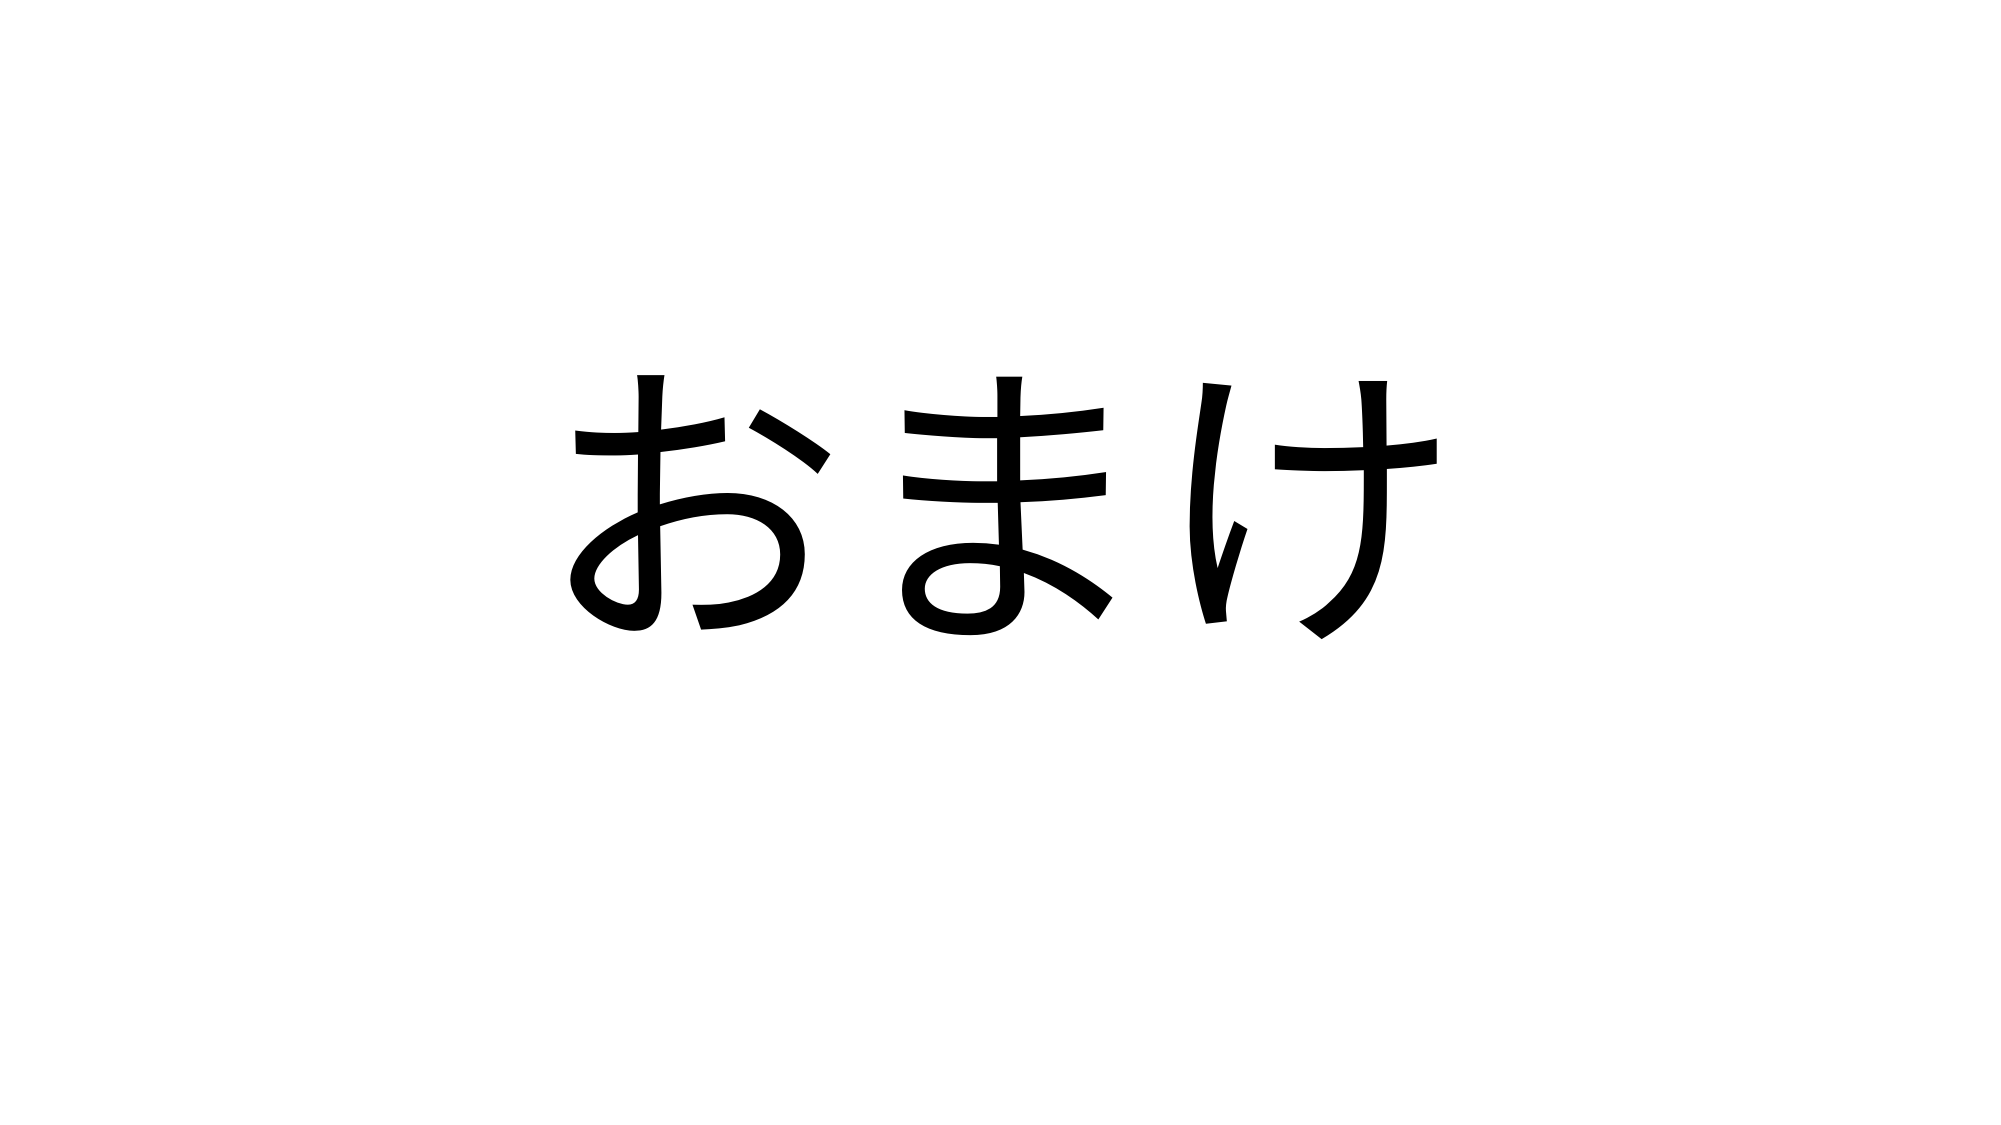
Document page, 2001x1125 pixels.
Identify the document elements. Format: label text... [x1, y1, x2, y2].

title おまけ [137, 347, 1863, 697]
